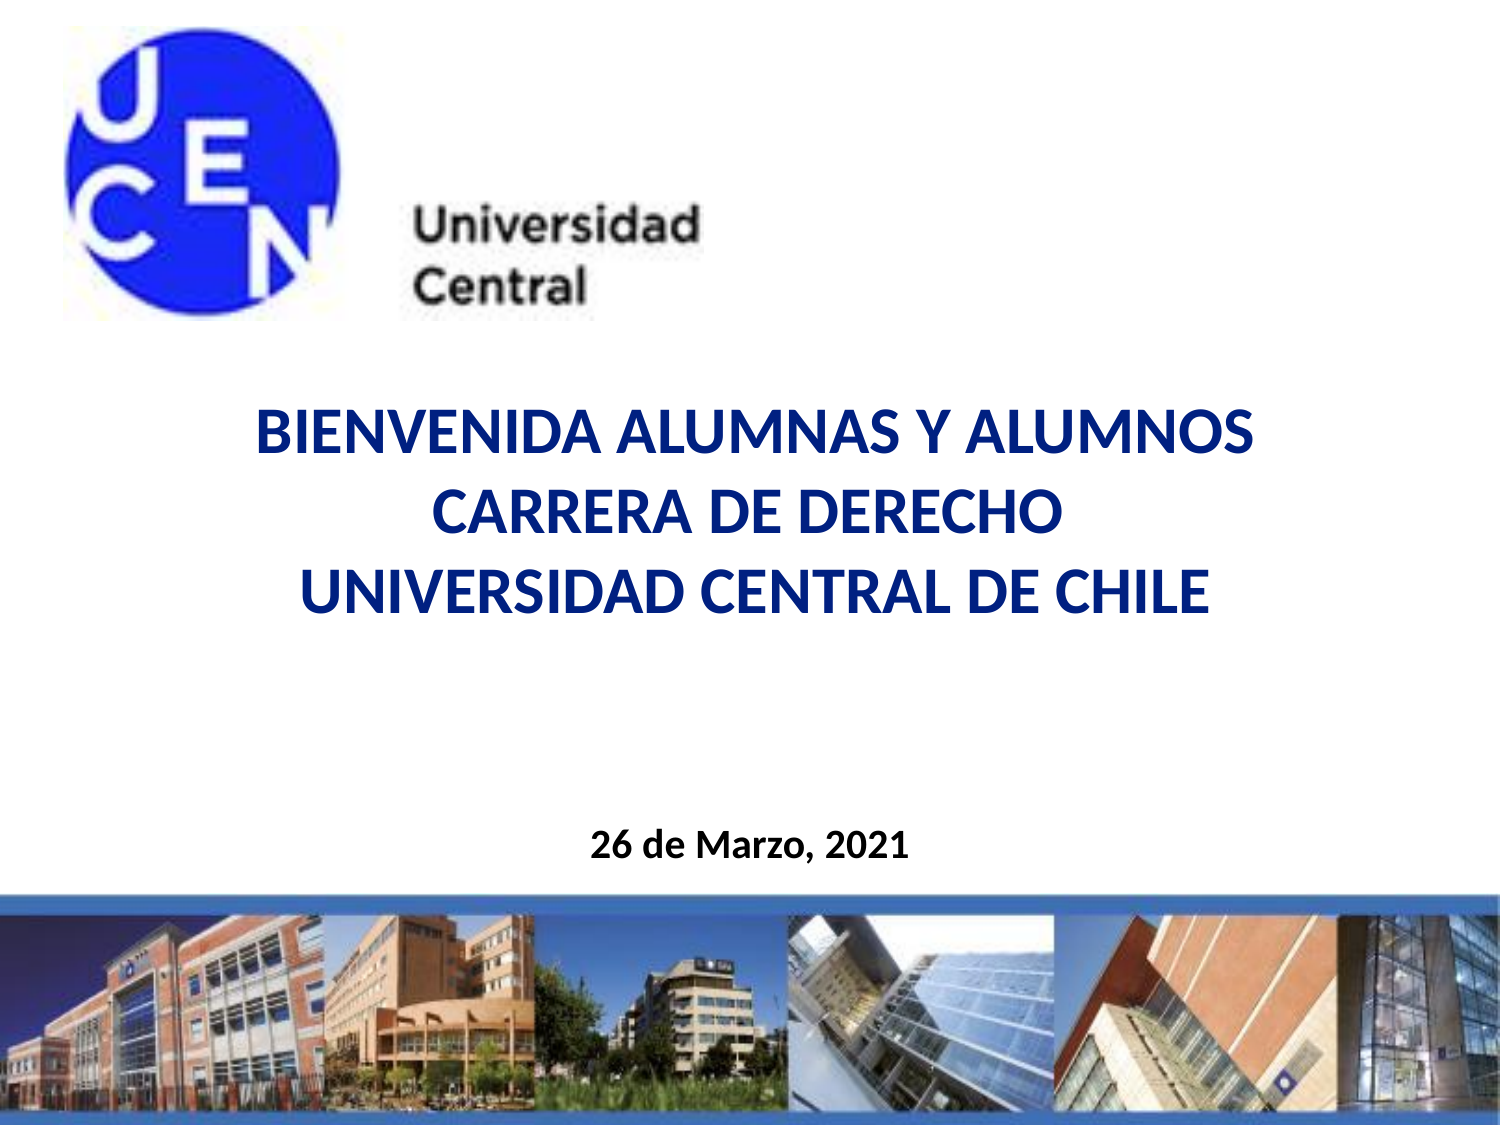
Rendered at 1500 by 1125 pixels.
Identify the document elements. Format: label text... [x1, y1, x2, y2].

text_box Bienvenida alumnas y alumnos Carrera de derecho Universidad central de chile [82, 379, 1430, 537]
text_box 26 de Marzo, 2021 [448, 808, 1052, 860]
text_box [0, 0, 1500, 892]
picture [0, 892, 1500, 1125]
picture [62, 26, 704, 321]
